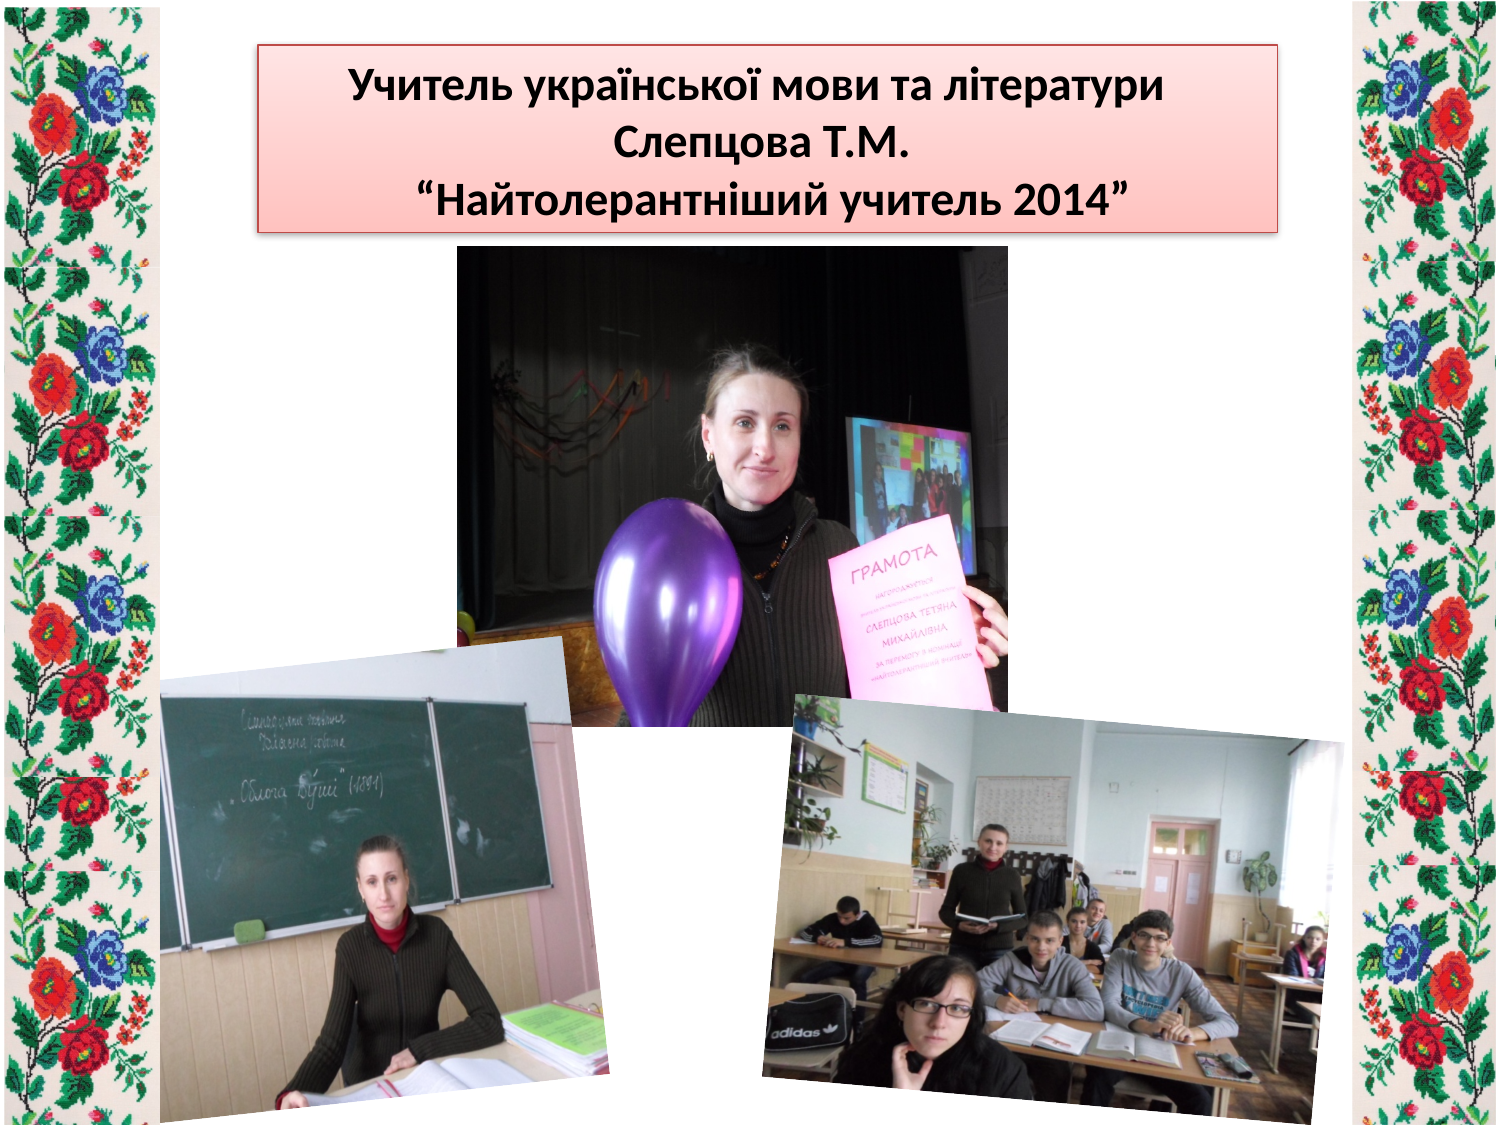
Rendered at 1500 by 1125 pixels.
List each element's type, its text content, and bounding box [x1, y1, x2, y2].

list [456, 245, 1009, 727]
picture [160, 648, 609, 1123]
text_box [3, 6, 160, 1125]
picture [763, 713, 1344, 1125]
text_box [1352, 1, 1496, 1125]
title Учитель української мови та літератури Слепцова Т.М. “Найтолерантніший учитель 2014” [257, 44, 1278, 233]
